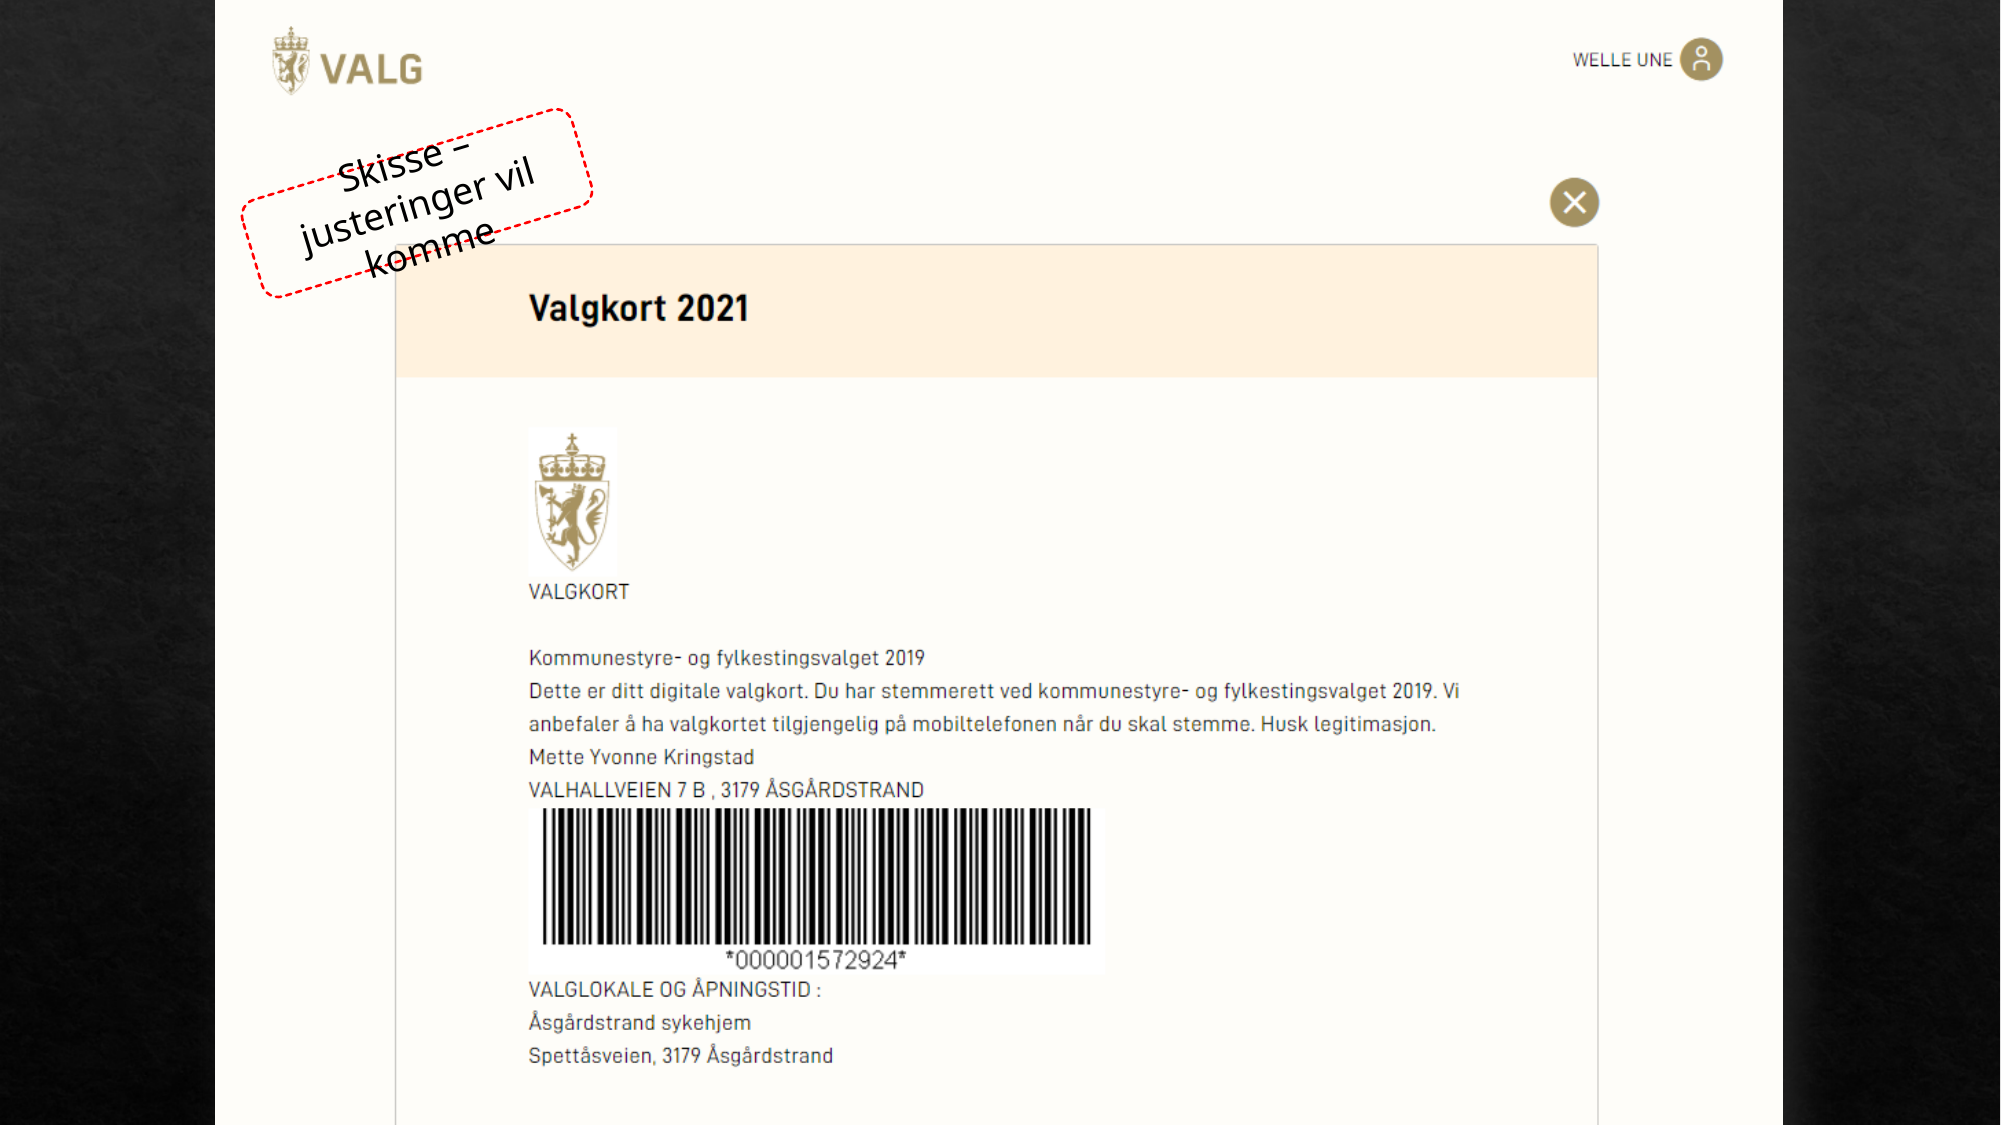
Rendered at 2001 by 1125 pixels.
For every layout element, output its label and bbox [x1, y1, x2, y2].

picture [215, 0, 1783, 1125]
